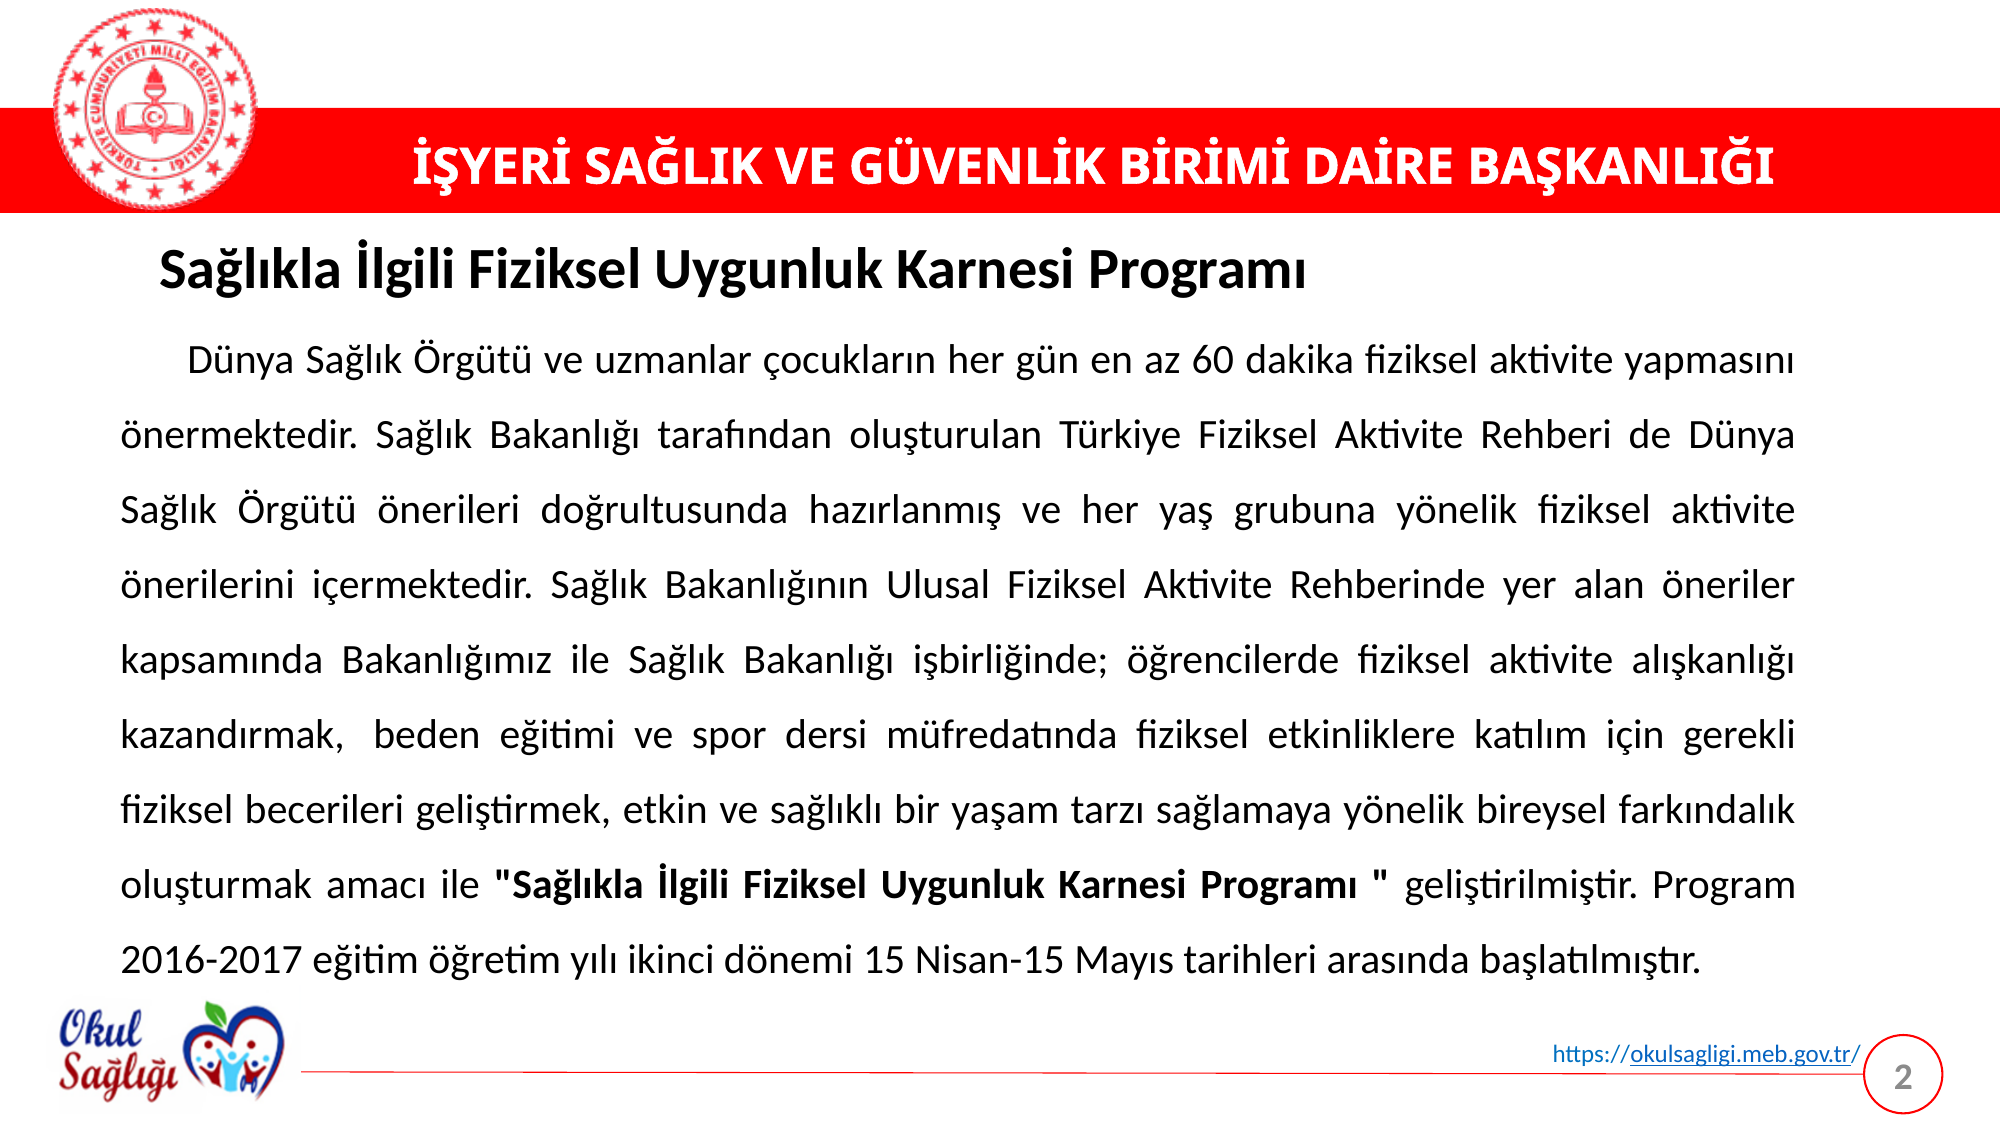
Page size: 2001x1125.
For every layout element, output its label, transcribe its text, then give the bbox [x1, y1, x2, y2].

picture [44, 985, 301, 1114]
picture [53, 8, 258, 212]
slide_number 2 [1864, 1035, 1943, 1114]
text_box https://okulsagligi.meb.gov.tr/ [1537, 1030, 1890, 1076]
text_box Sağlıkla İlgili Fiziksel Uygunluk Karnesi Programı [144, 222, 1613, 308]
text_box Dünya Sağlık Örgütü ve uzmanlar çocukların her gün en az 60 dakika fiziksel aktivite yapmasını önermektedir. Sağlık Bakanlığı tarafından oluşturulan Türkiye Fiziksel Aktivite Rehberi de Dünya Sağlık Örgütü önerileri doğrultusunda hazırlanmış ve her yaş grubuna yönelik fiziksel aktivite önerilerini içermektedir. Sağlık Bakanlığının Ulusal Fiziksel Aktivite Rehberinde yer alan öneriler kapsamında Bakanlığımız ile Sağlık Bakanlığı işbirliğinde; öğrencilerde fiziksel aktivite alışkanlığı kazandırmak, beden eğitimi ve spor dersi müfredatında fiziksel etkinliklere katılım için gerekli fiziksel becerileri geliştirmek, etkin ve sağlıklı bir yaşam tarzı sağlamaya yönelik bireysel farkındalık oluşturmak amacı ile "Sağlıkla İlgili Fiziksel Uygunluk Karnesi Programı " geliştirilmiştir. Program 2016-2017 eğitim öğretim yılı ikinci dönemi 15 Nisan-15 Mayıs tarihleri arasında başlatılmıştır. [105, 299, 1812, 1040]
